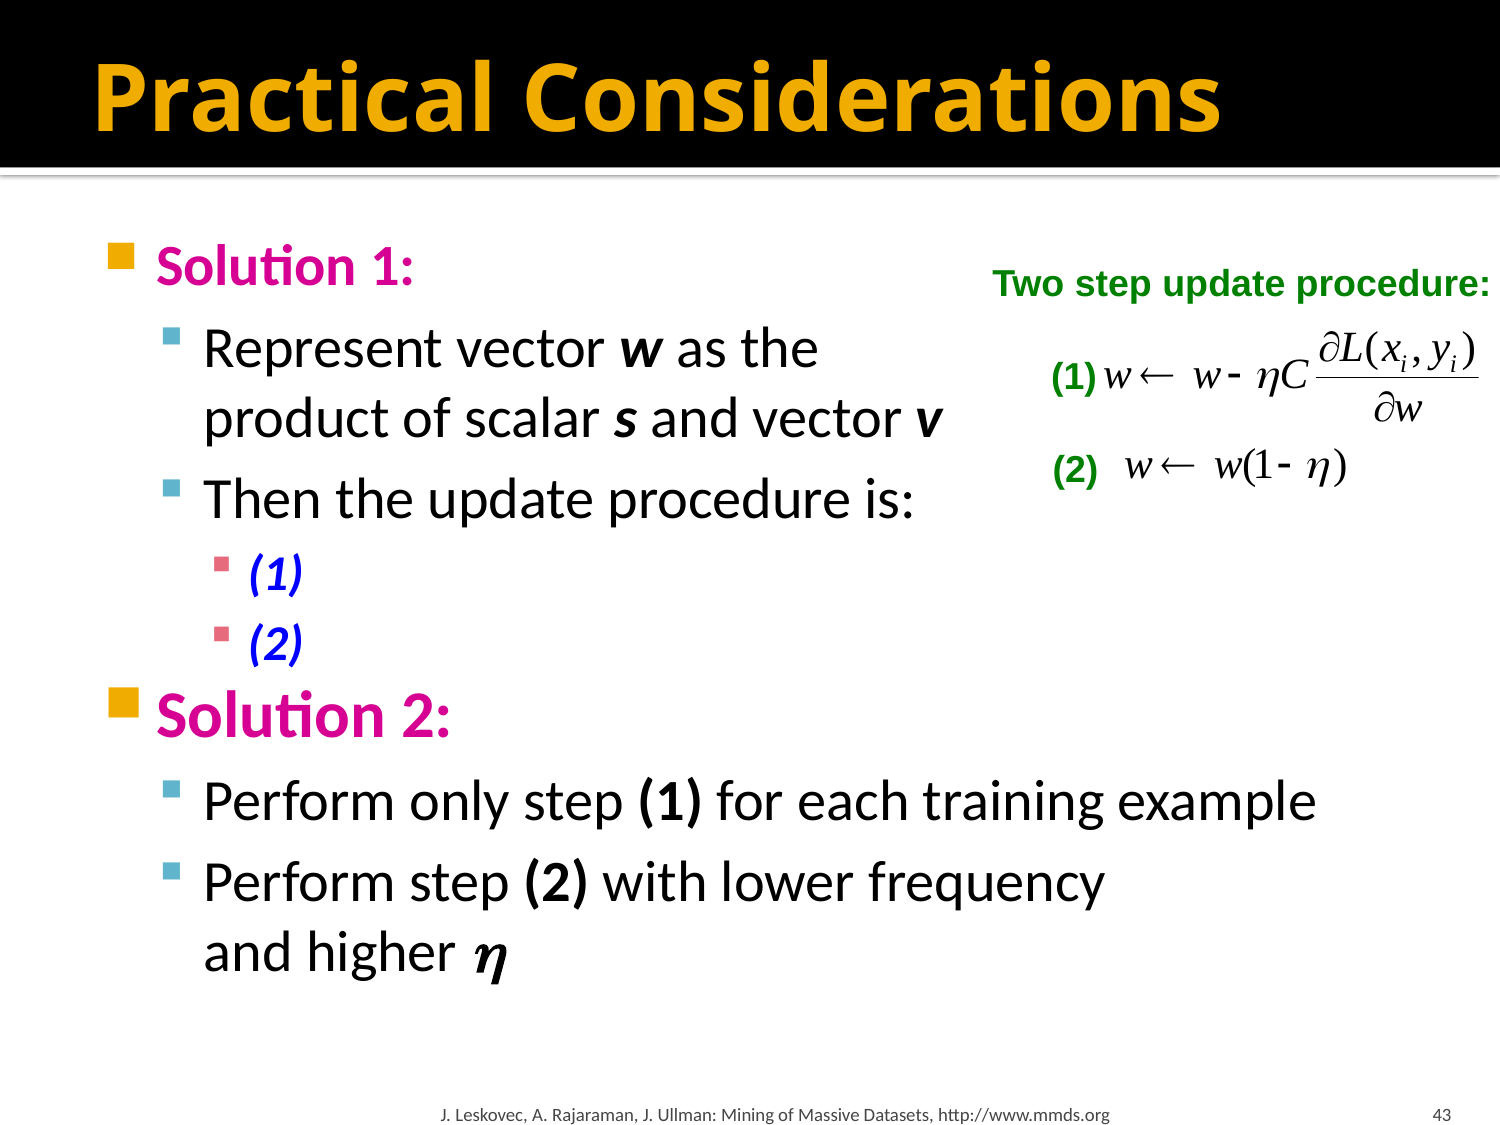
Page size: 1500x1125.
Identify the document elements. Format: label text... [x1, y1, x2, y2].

text_box (1) [1036, 344, 1089, 405]
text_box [1116, 439, 1355, 497]
text_box Two step update procedure: [977, 251, 1500, 312]
title Practical Considerations [75, 12, 1425, 175]
footer J. Leskovec, A. Rajaraman, J. Ullman: Mining of Massive Datasets, http://www.mmds.org [433, 1080, 1337, 1125]
text_box (2) [1038, 437, 1112, 498]
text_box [1095, 319, 1488, 432]
slide_number 43 [1345, 1080, 1467, 1125]
